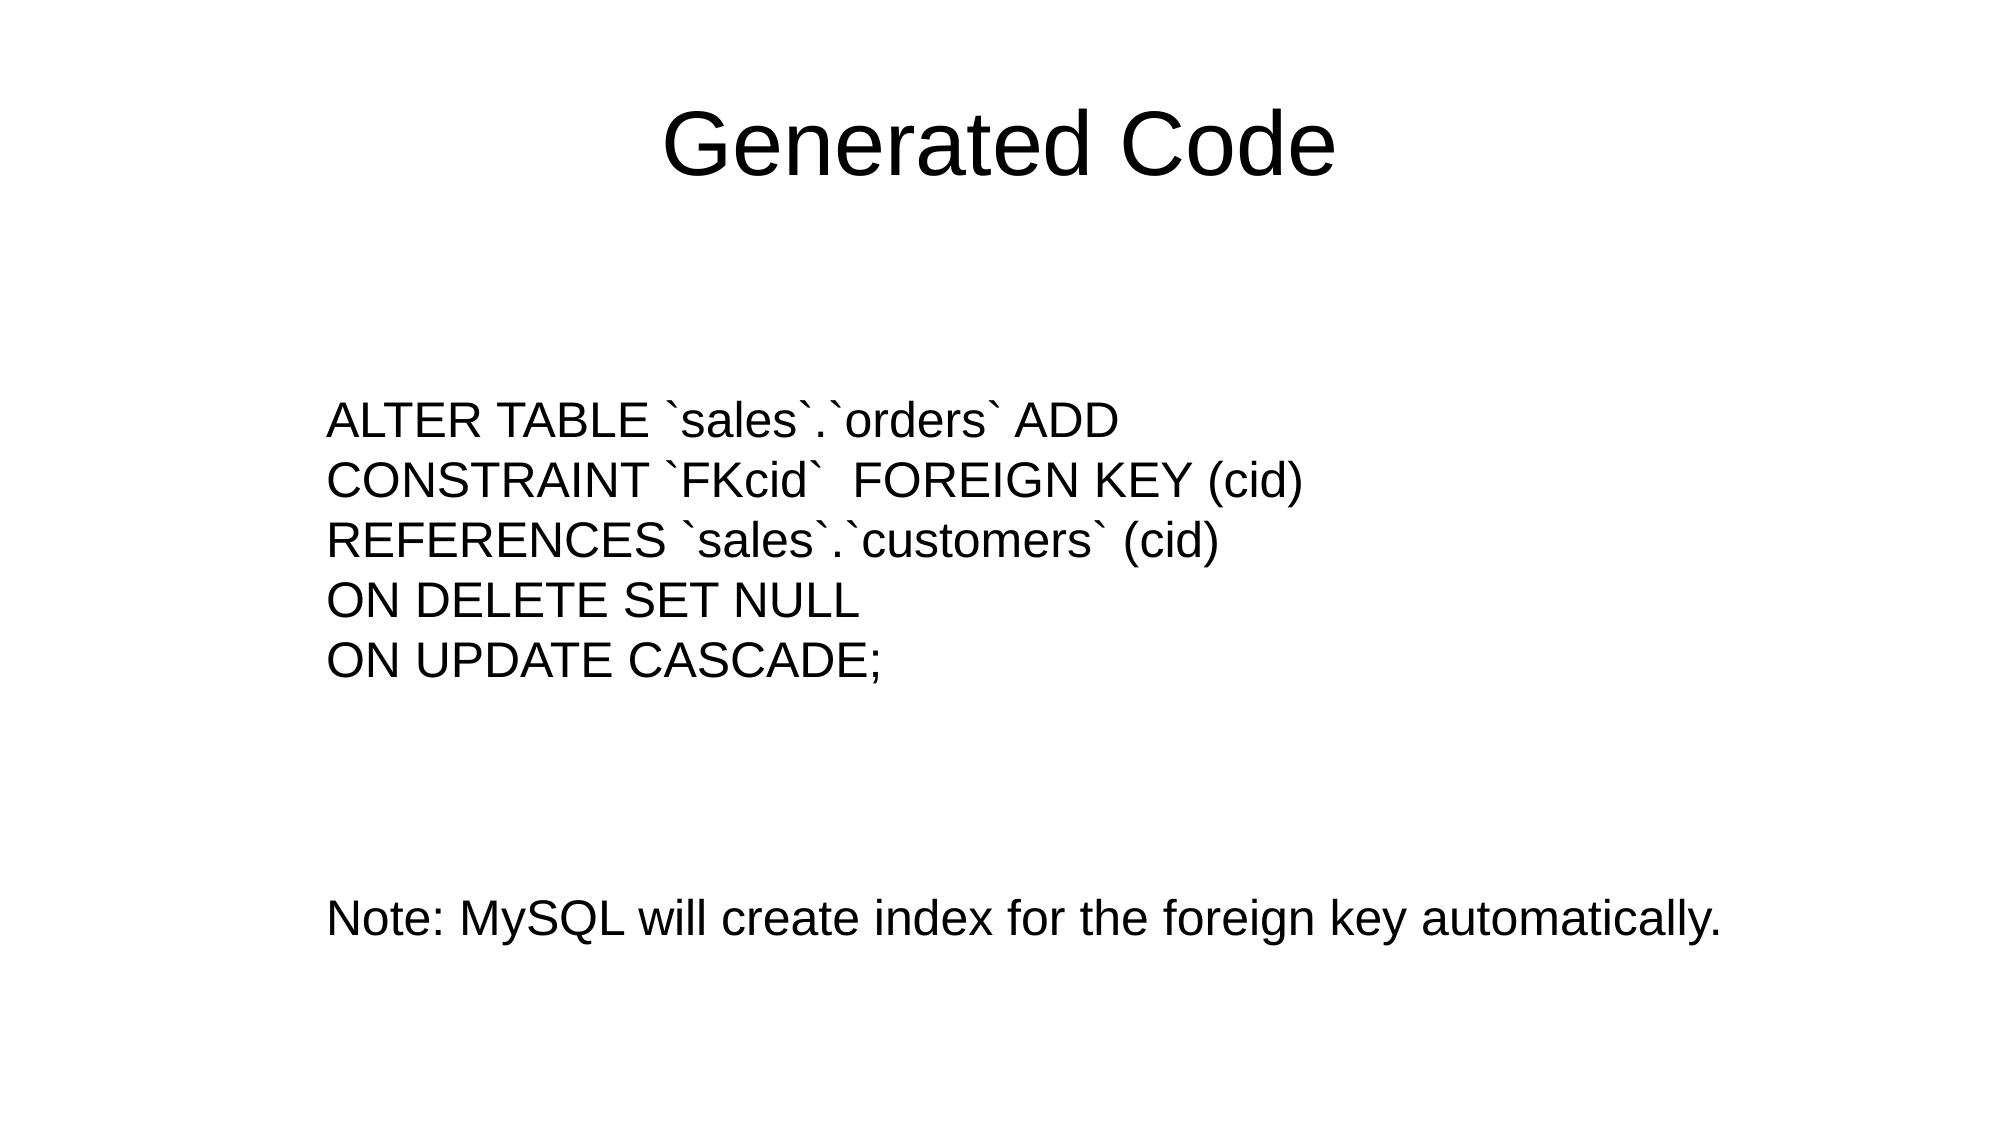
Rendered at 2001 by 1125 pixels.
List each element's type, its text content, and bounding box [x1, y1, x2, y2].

title Generated Code [99, 45, 1900, 233]
text_box ALTER TABLE `sales`.`orders` ADD CONSTRAINT `FKcid` FOREIGN KEY (cid) REFERENCES `sales`.`customers` (cid) ON DELETE SET NULL ON UPDATE CASCADE; [311, 380, 1391, 696]
text_box Note: MySQL will create index for the foreign key automatically. [311, 878, 1822, 953]
